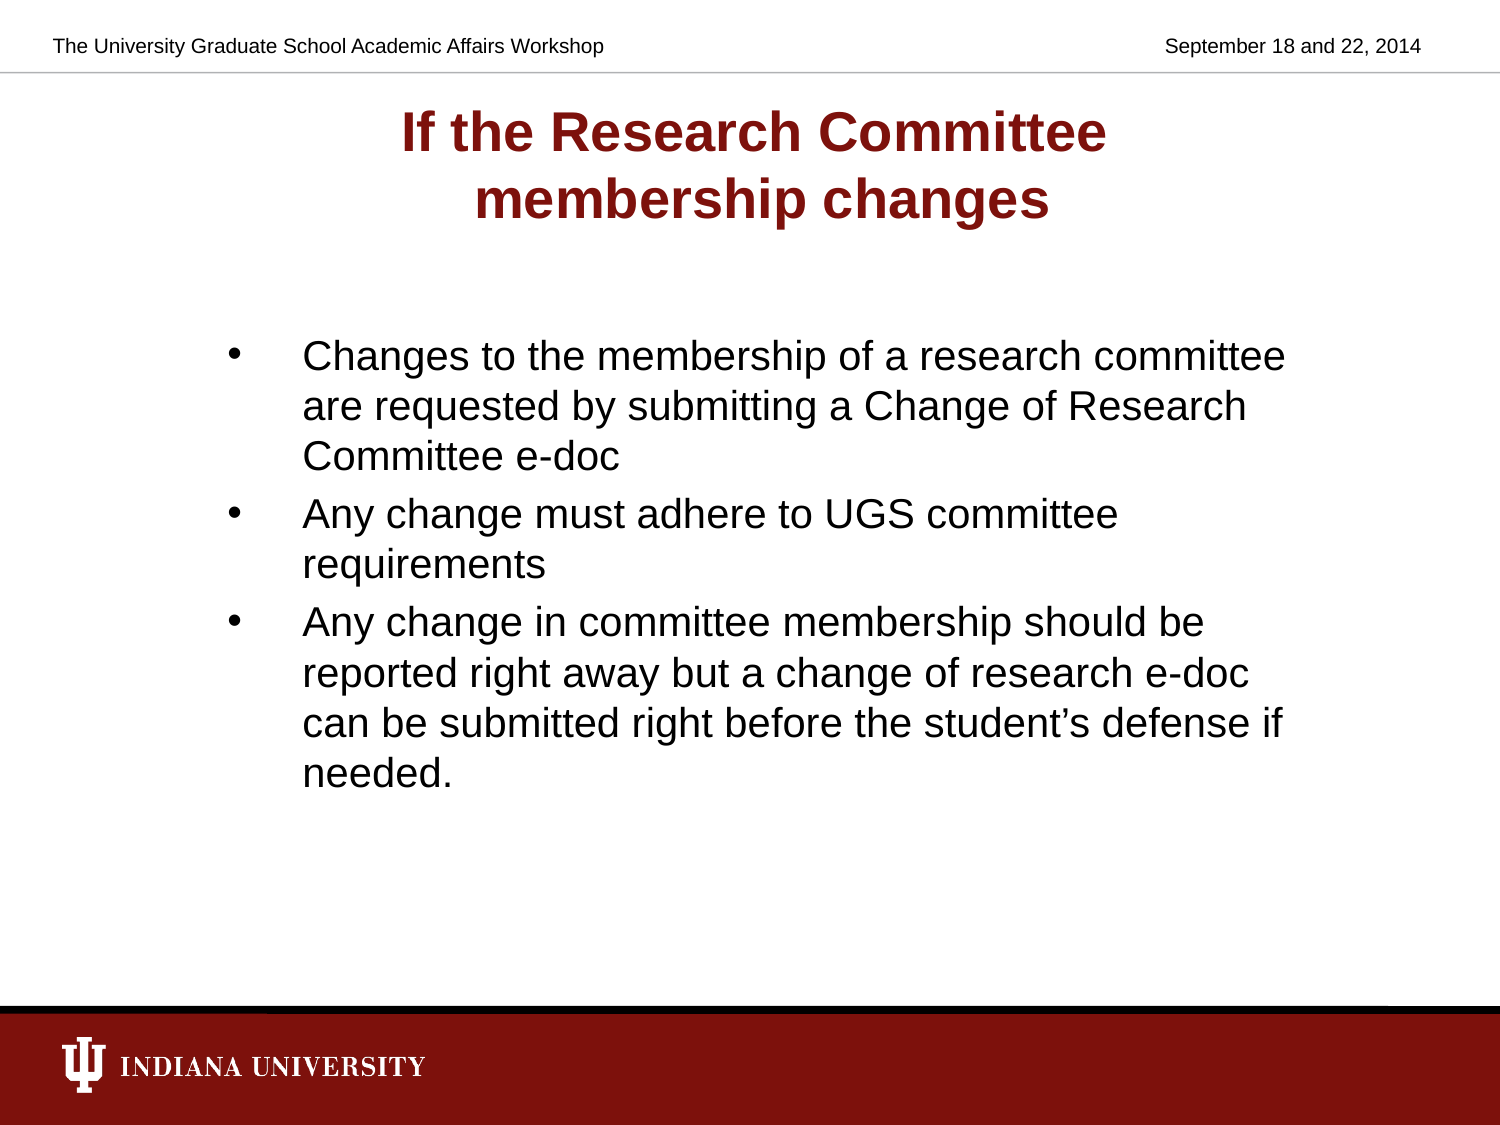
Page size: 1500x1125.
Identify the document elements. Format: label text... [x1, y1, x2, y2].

footer The University Graduate School Academic Affairs Workshop [37, 24, 851, 76]
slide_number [1149, 24, 1463, 76]
picture [62, 1037, 425, 1098]
title If the Research Committee membership changes [87, 87, 1438, 238]
list Changes to the membership of a research committee are requested by submitting a Change of Research Committee e-doc Any change must adhere to UGS committee requirements Any change in committee membership should be reported right away but a change of research e-doc can be submitted right before the student’s defense if needed. [137, 252, 1304, 878]
